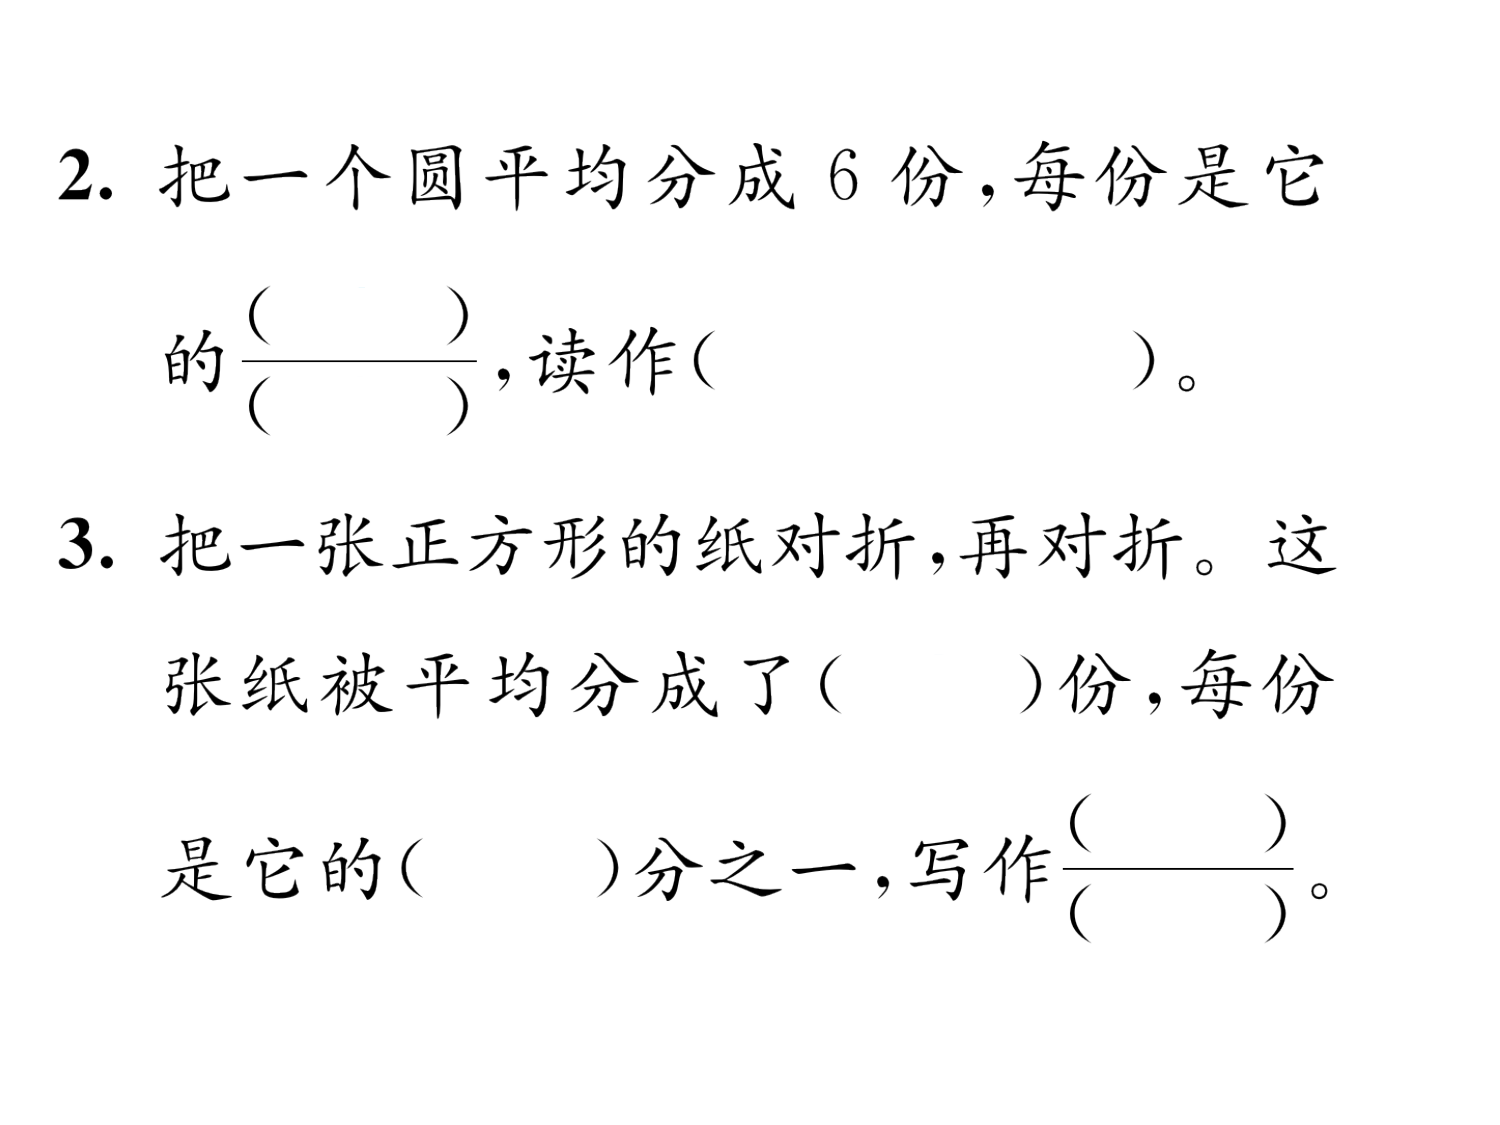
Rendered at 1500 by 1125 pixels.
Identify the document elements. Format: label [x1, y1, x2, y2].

picture [53, 89, 1471, 982]
